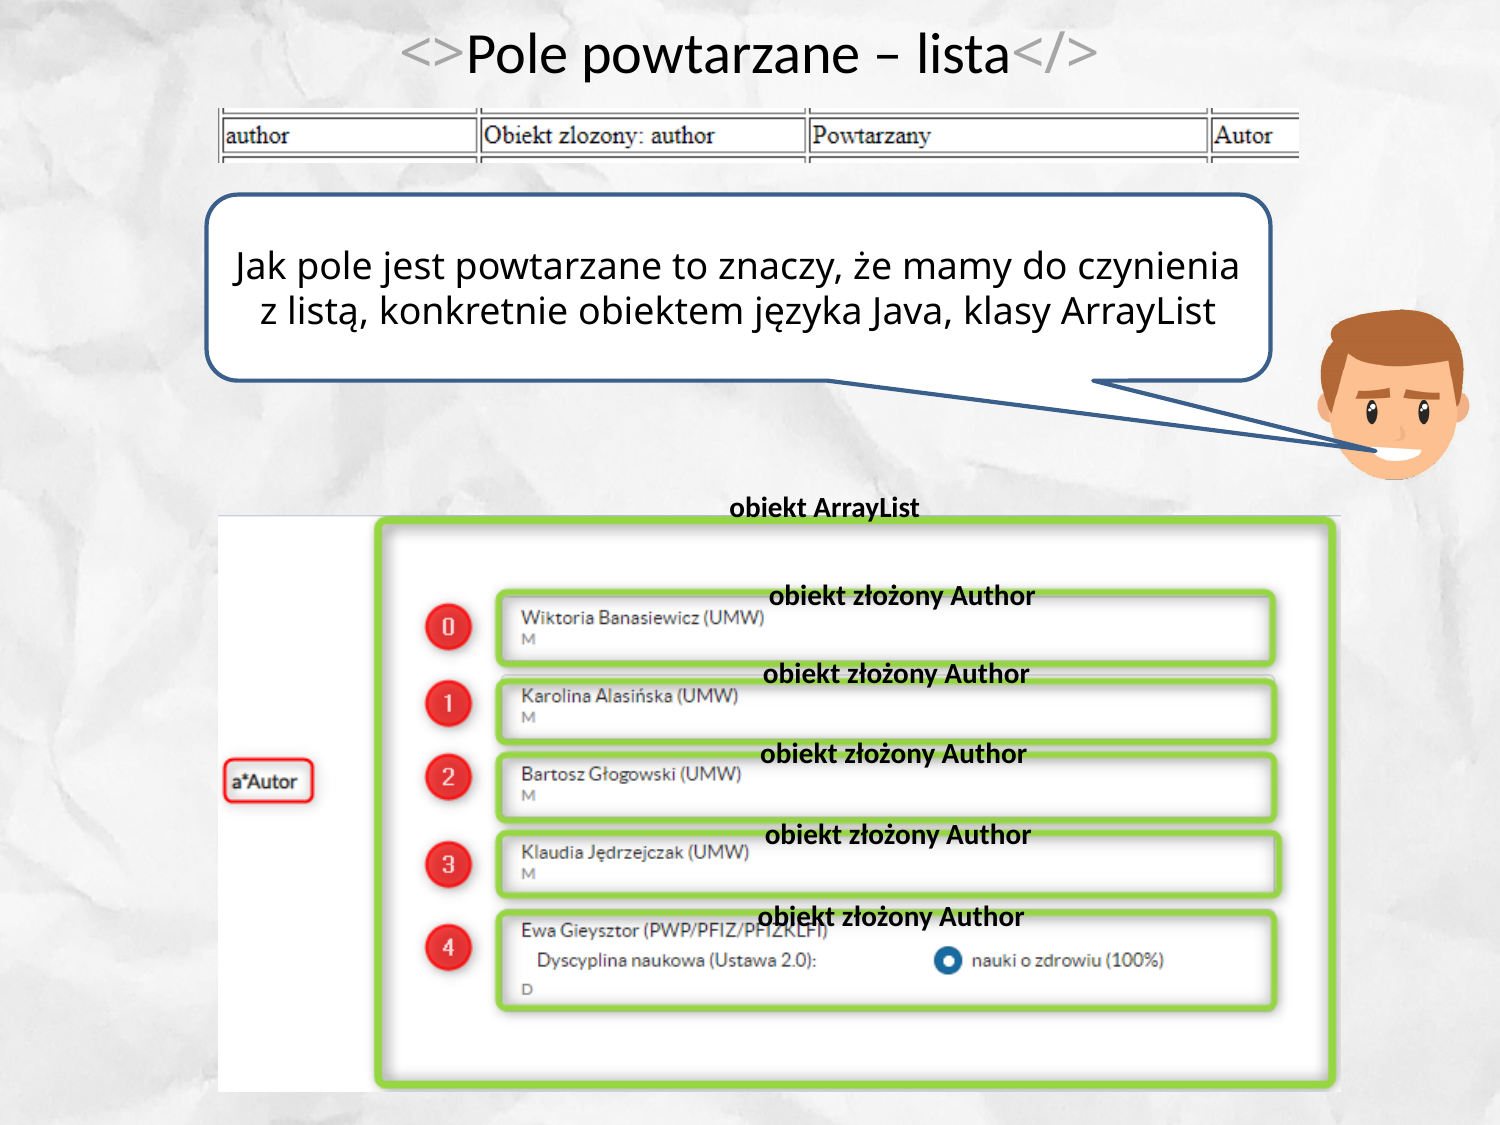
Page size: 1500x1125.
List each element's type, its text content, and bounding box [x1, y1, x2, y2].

text_box Jak pole jest powtarzane to znaczy, że mamy do czynienia z listą, konkretnie obiektem języka Java, klasy ArrayList [204, 192, 1311, 445]
picture [0, 108, 1500, 1125]
text_box <>Pole powtarzane – lista</> [0, 0, 1500, 109]
text_box obiekt ArrayList [714, 480, 1093, 513]
